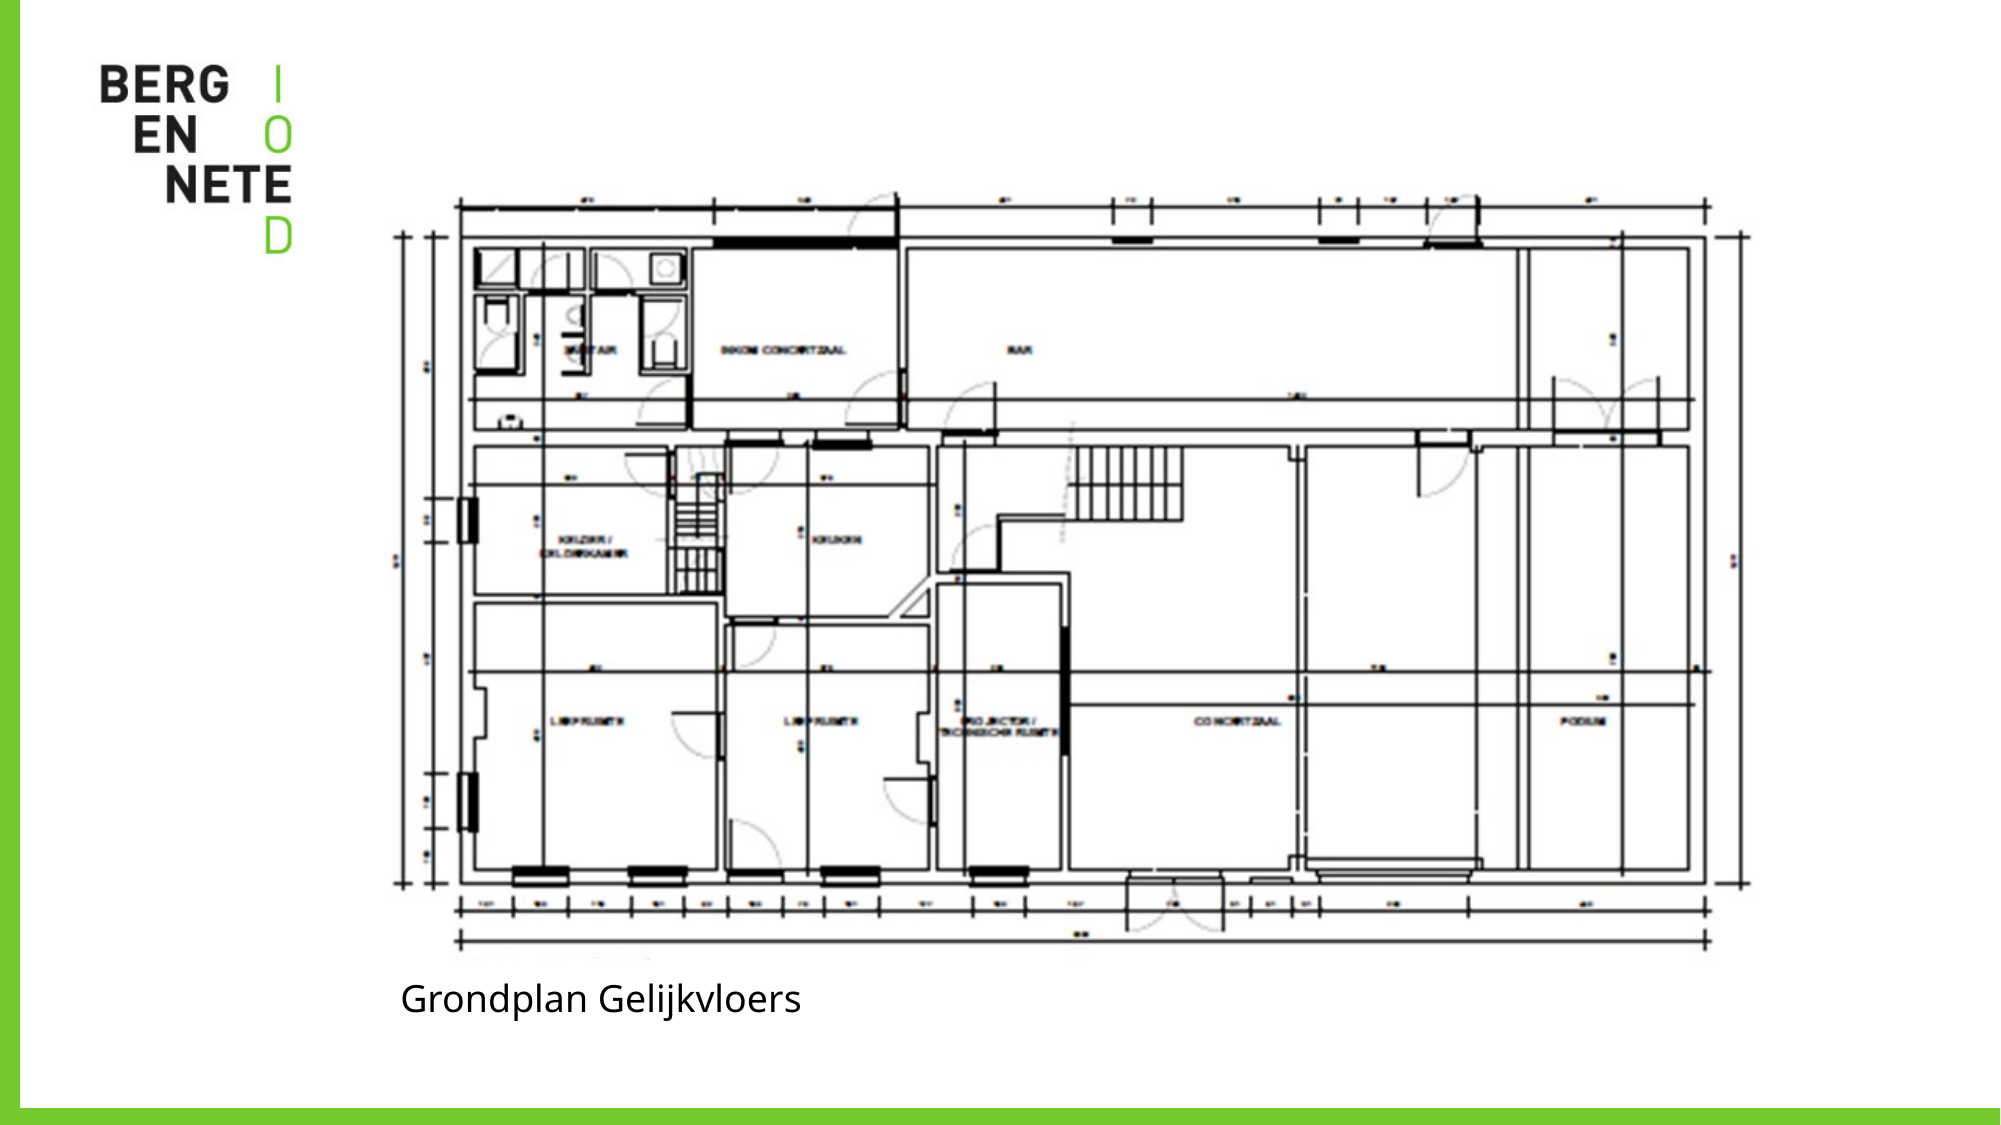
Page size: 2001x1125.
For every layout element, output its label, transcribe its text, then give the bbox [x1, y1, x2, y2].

picture [84, 51, 1781, 998]
text_box Grondplan Gelijkvloers [385, 998, 871, 1028]
